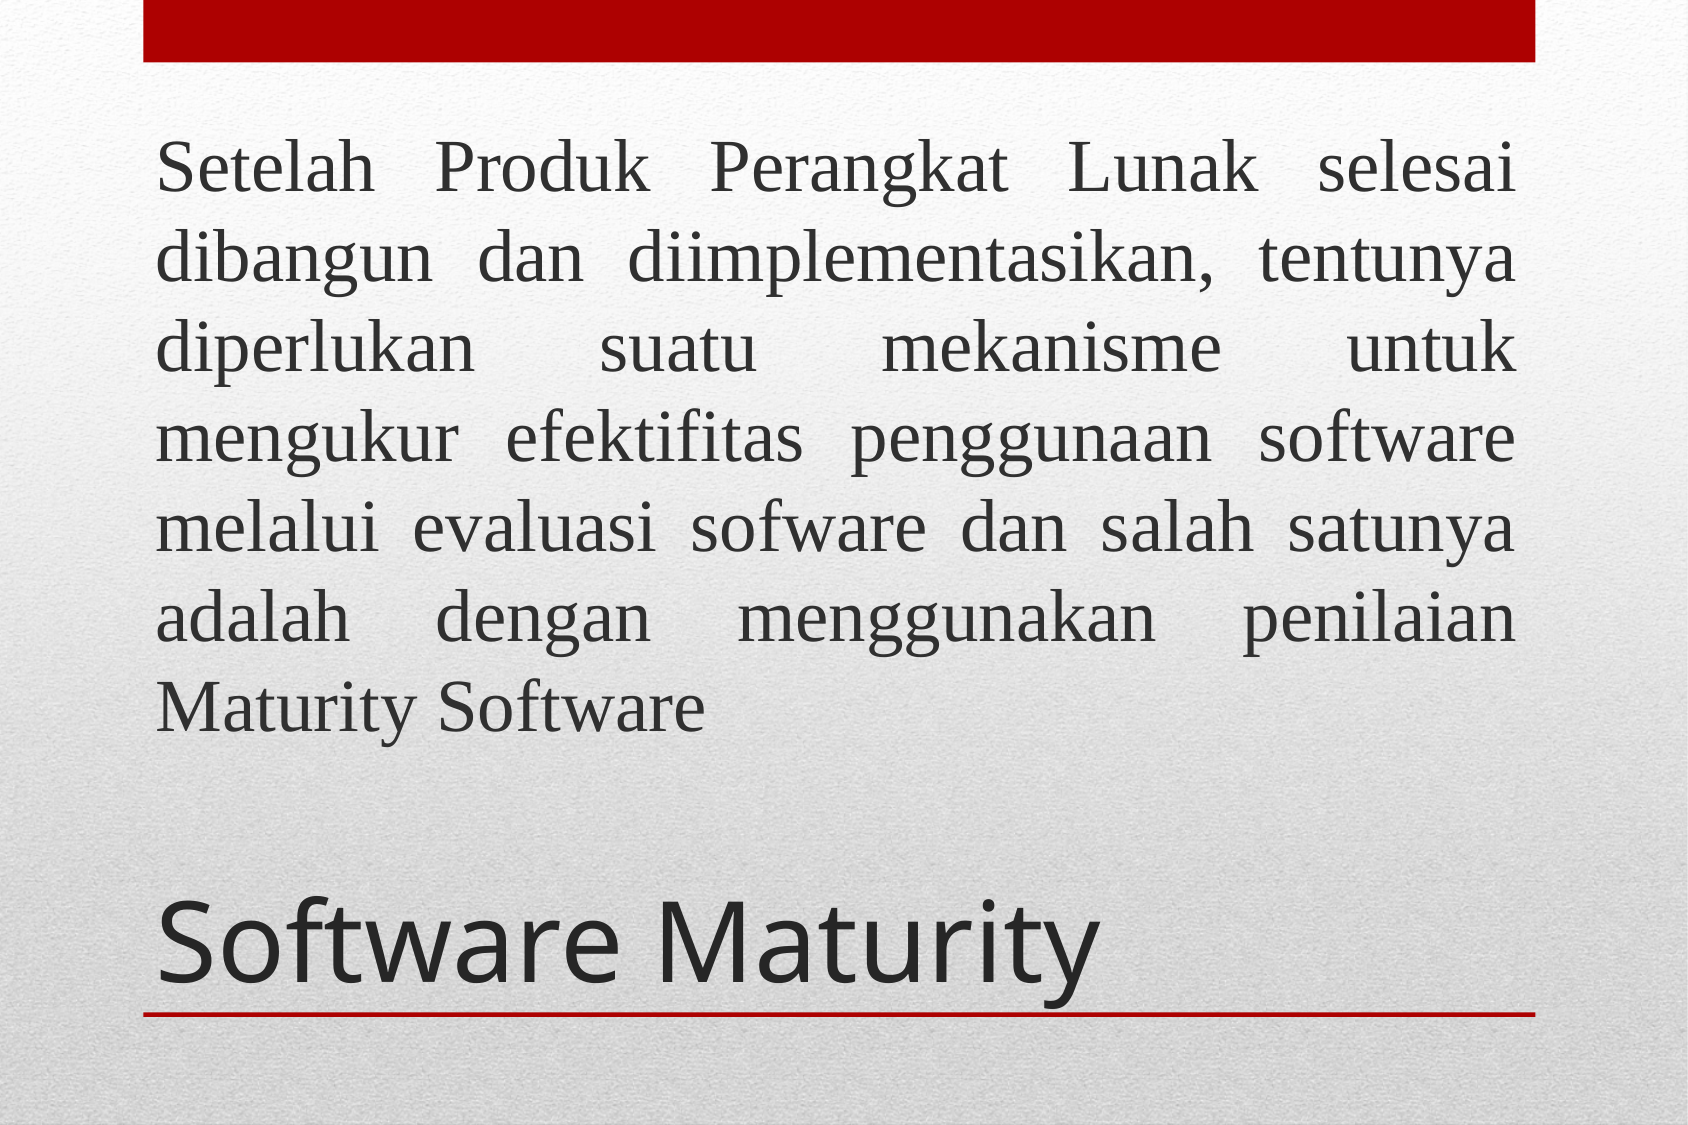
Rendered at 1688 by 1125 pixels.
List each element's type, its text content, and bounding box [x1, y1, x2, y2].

list Setelah Produk Perangkat Lunak selesai dibangun dan diimplementasikan, tentunya diperlukan suatu mekanisme untuk mengukur efektifitas penggunaan software melalui evaluasi sofware dan salah satunya adalah dengan menggunakan penilaian Maturity Software [140, 112, 1533, 750]
title Software Maturity [140, 750, 1393, 1013]
